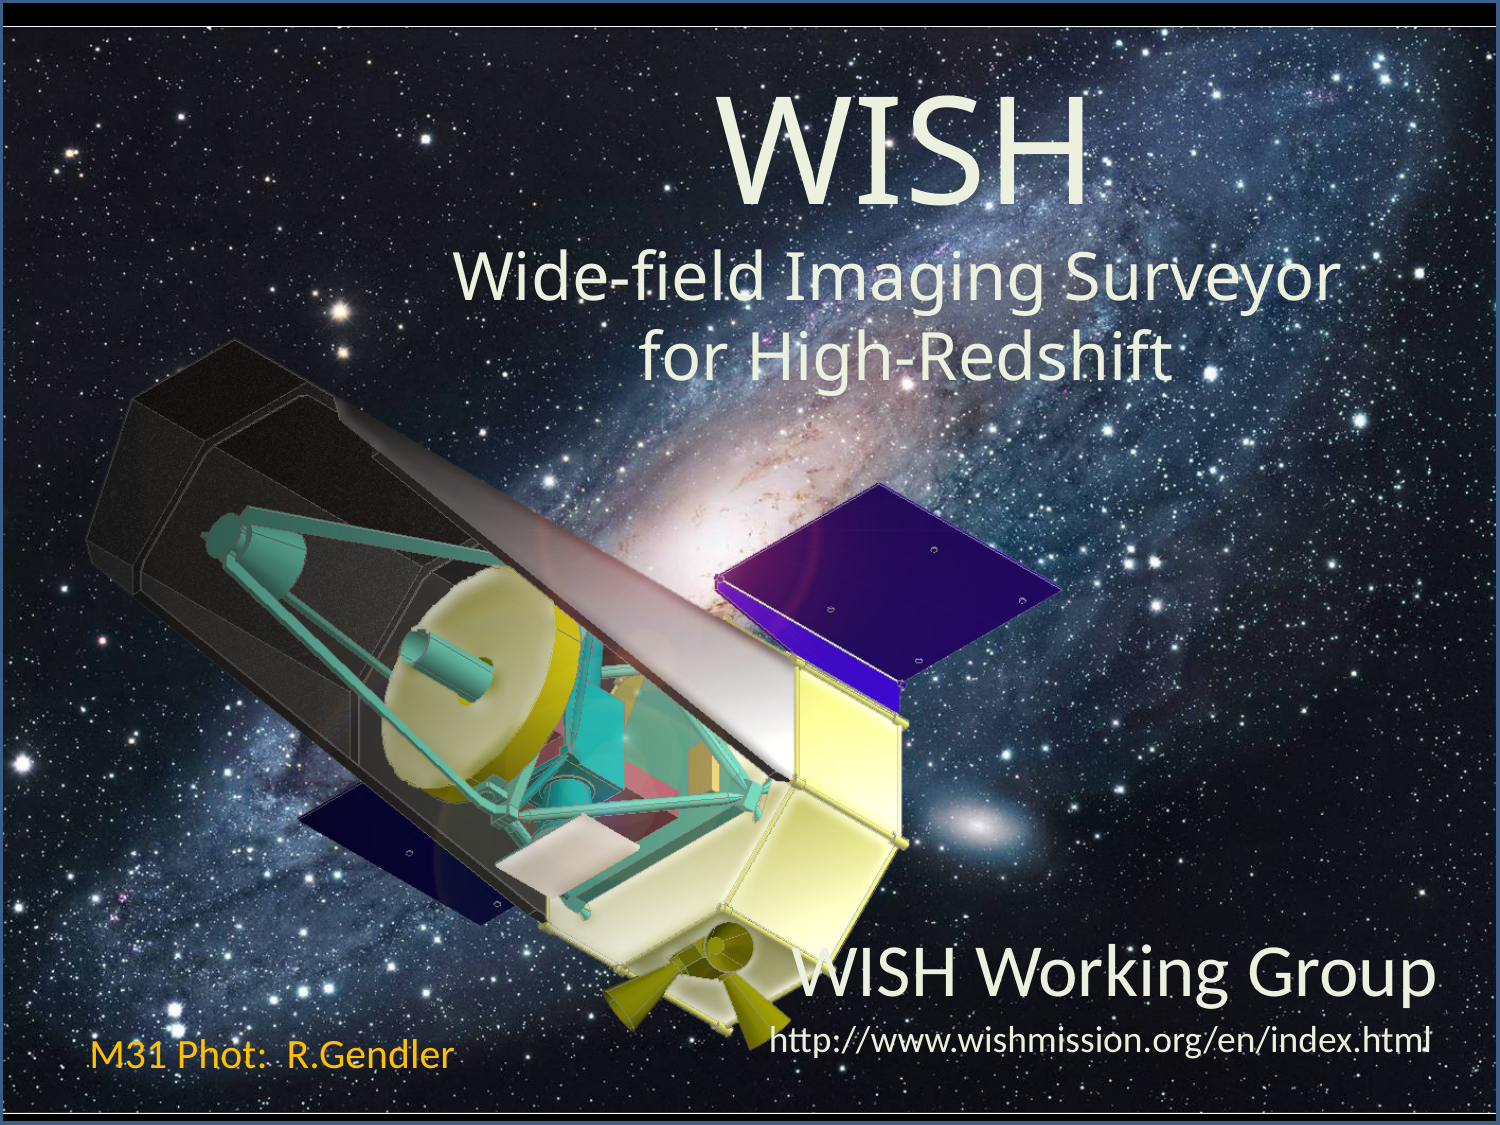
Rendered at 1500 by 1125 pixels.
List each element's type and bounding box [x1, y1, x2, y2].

picture [0, 26, 1500, 1114]
text_box [0, 0, 1500, 26]
